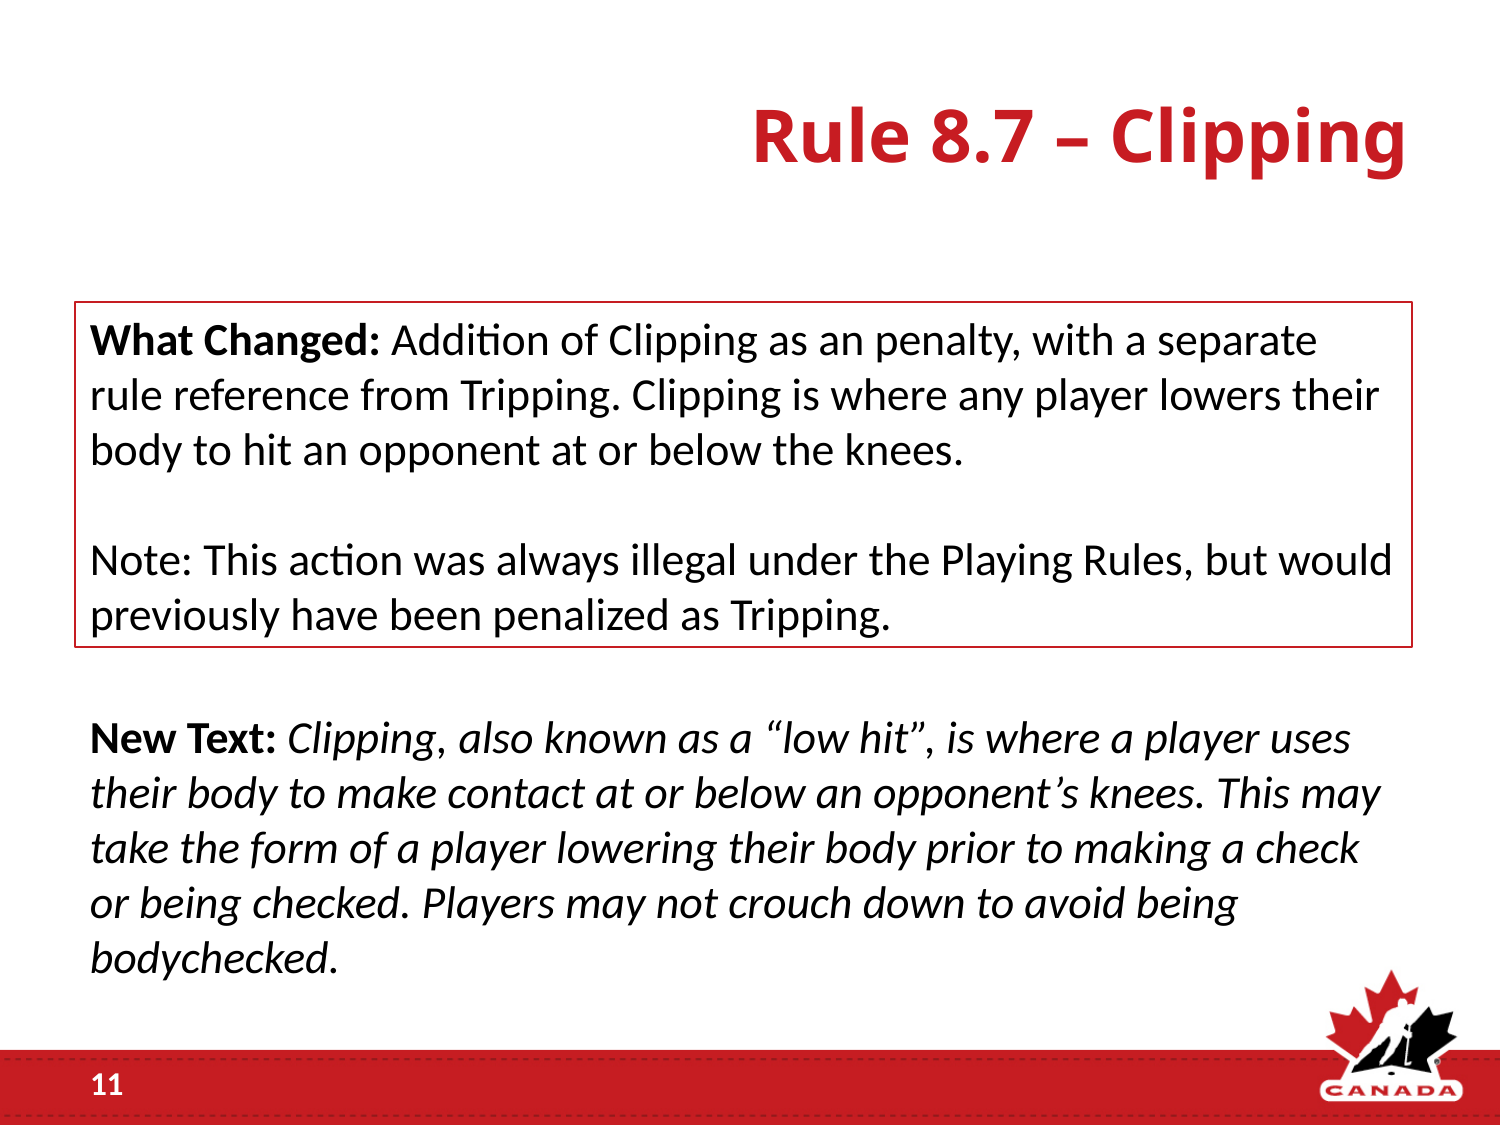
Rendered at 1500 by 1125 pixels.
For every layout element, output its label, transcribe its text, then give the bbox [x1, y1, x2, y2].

picture [0, 0, 1500, 1125]
title Rule 8.7 – Clipping [75, 45, 1425, 233]
text_box New Text: Clipping, also known as a “low hit”, is where a player uses their body to make contact at or below an opponent’s knees. This may take the form of a player lowering their body prior to making a check or being checked. Players may not crouch down to avoid being bodychecked. [74, 699, 1413, 990]
slide_number 11 [75, 1051, 173, 1112]
text_box What Changed: Addition of Clipping as an penalty, with a separate rule reference from Tripping. Clipping is where any player lowers their body to hit an opponent at or below the knees. Note: This action was always illegal under the Playing Rules, but would previously have been penalized as Tripping. [74, 302, 1413, 647]
